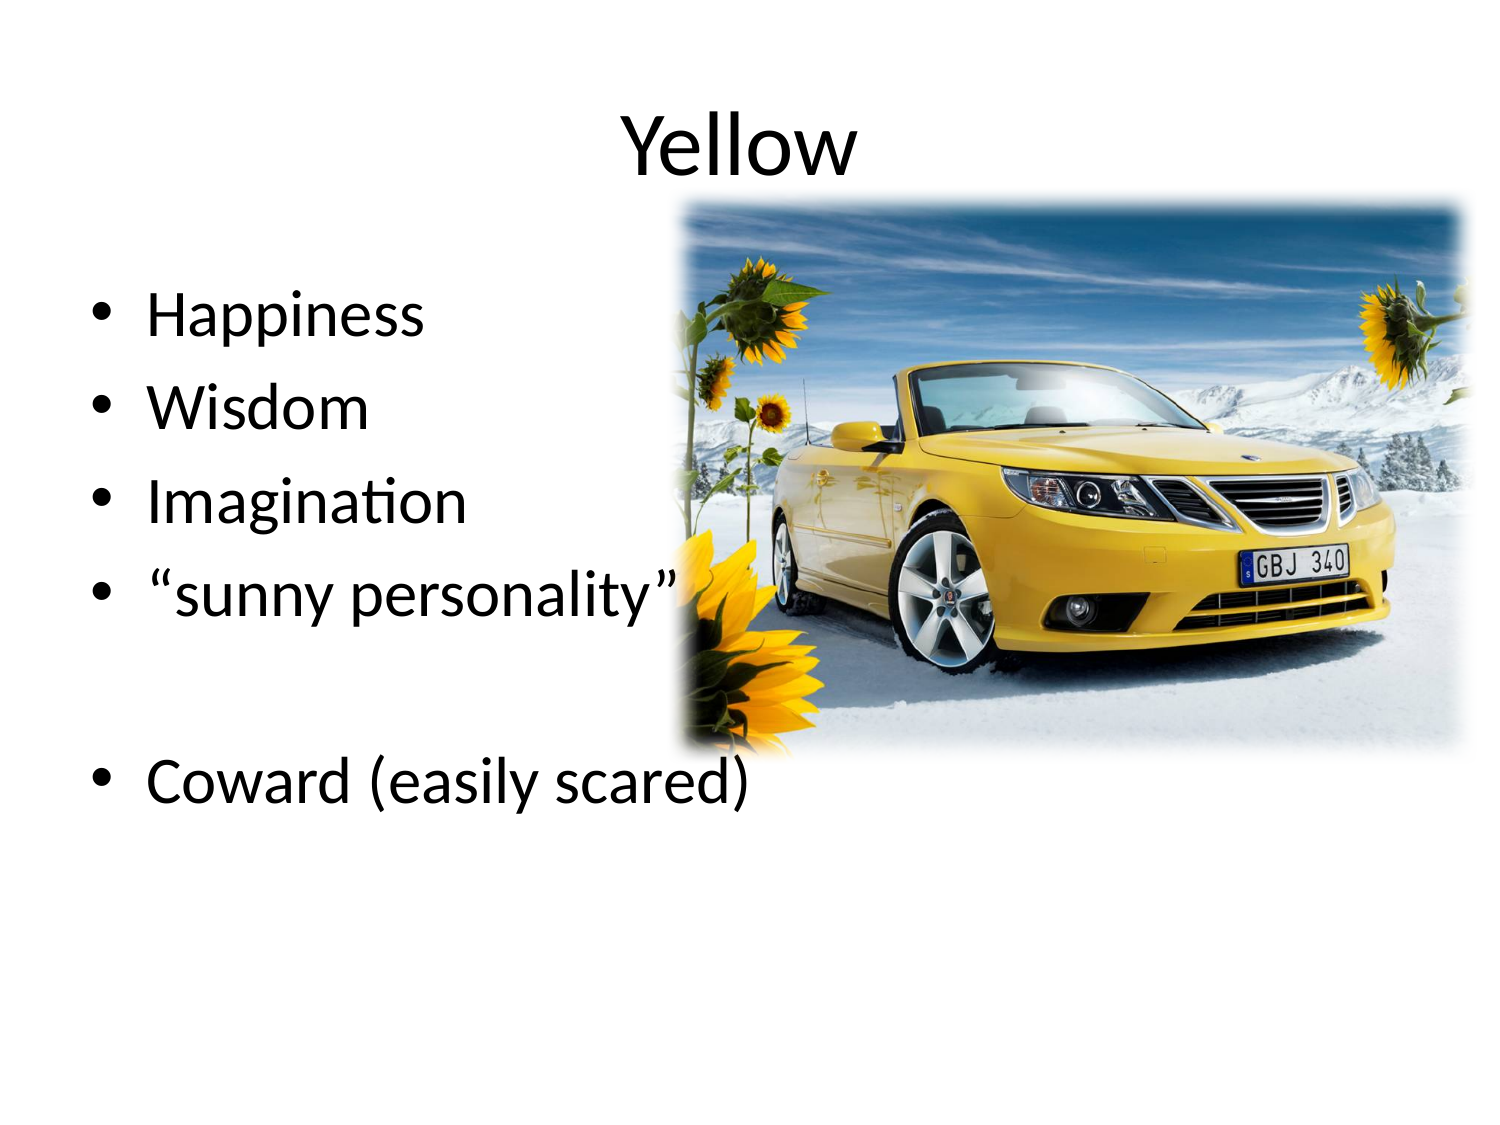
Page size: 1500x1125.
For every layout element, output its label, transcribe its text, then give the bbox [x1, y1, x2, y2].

picture [667, 187, 1477, 766]
list Happiness Wisdom Imagination “sunny personality” Coward (easily scared) [75, 262, 1425, 1005]
title Yellow [75, 45, 1425, 233]
